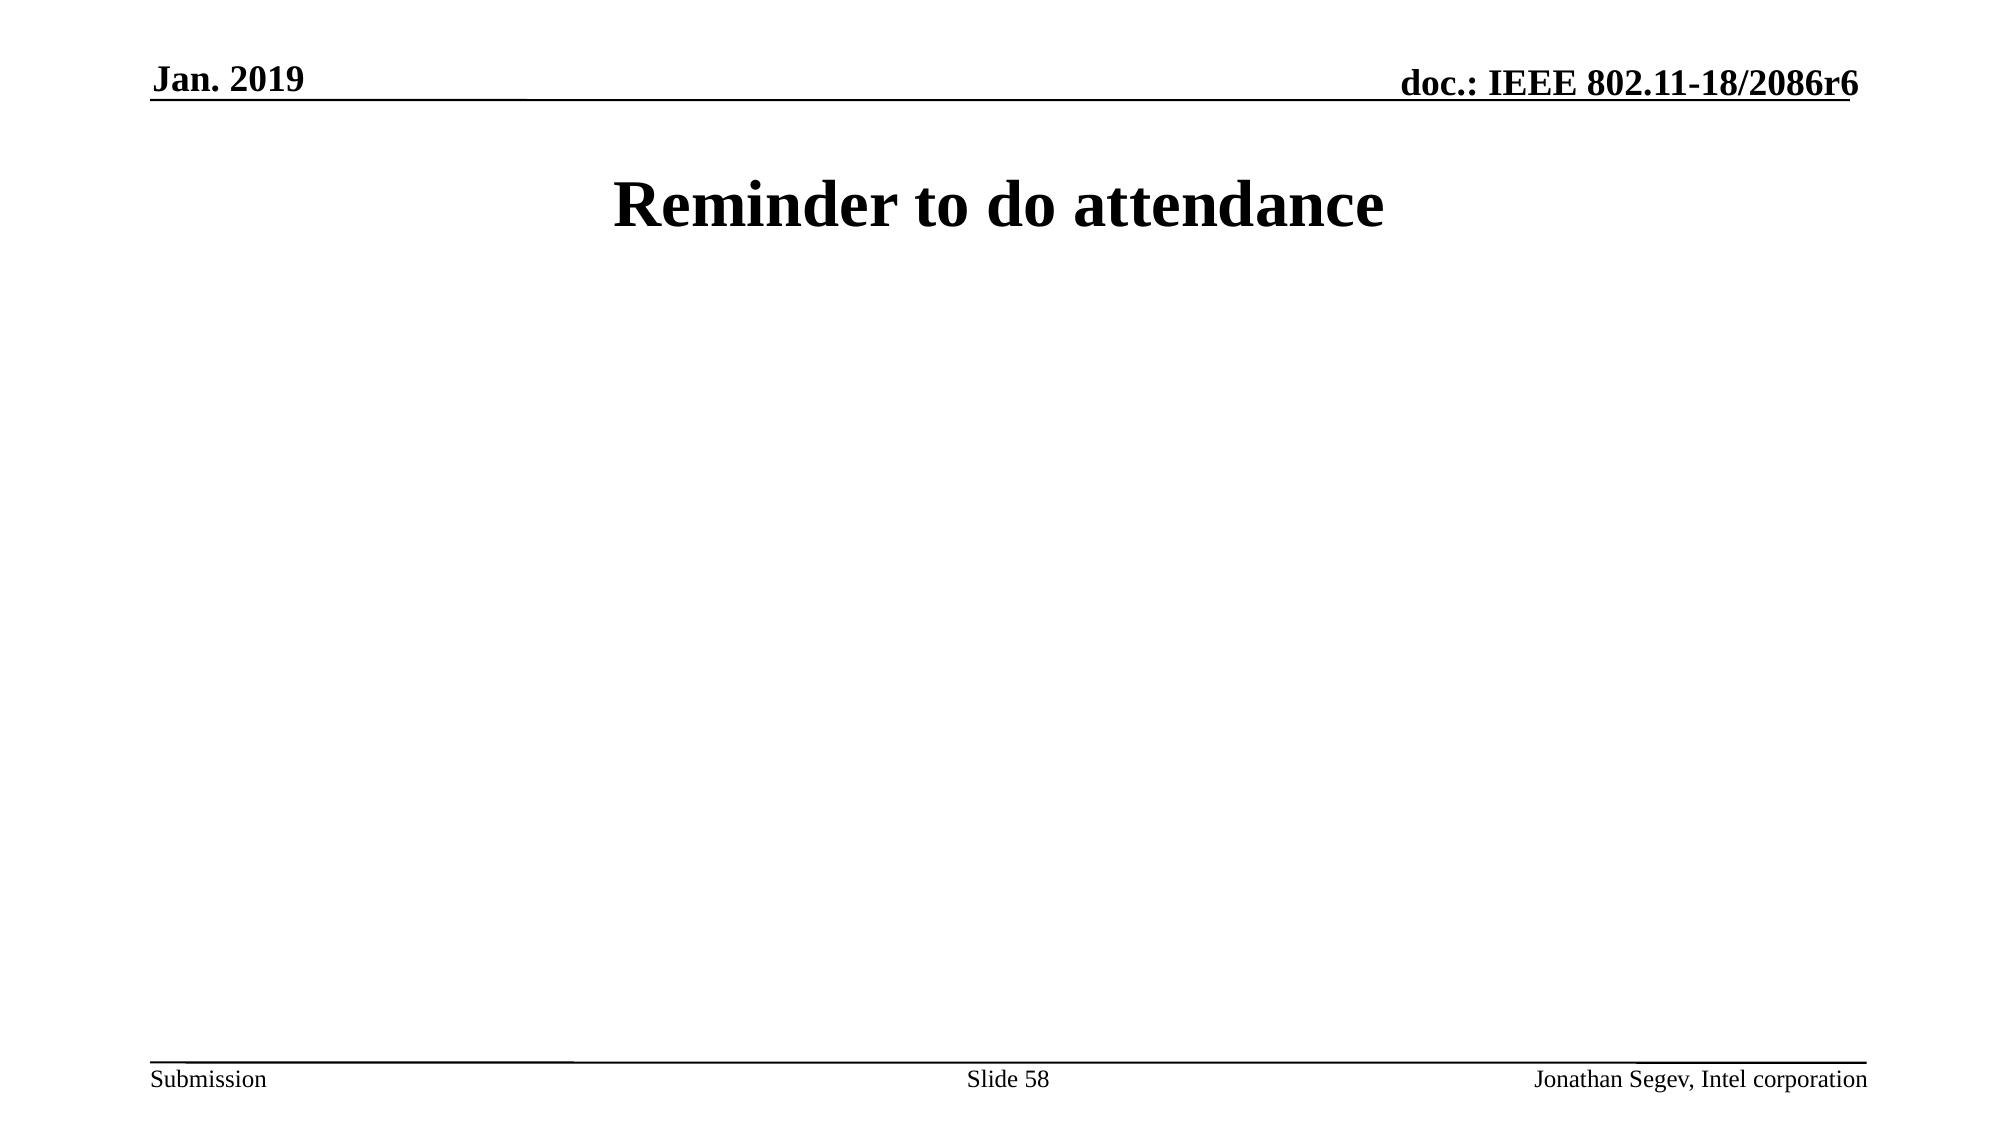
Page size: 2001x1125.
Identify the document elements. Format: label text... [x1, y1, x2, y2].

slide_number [152, 54, 563, 100]
footer Jonathan Segev, Intel corporation [1171, 1061, 1869, 1093]
slide_number Slide 58 [950, 1061, 1067, 1123]
title Reminder to do attendance [149, 112, 1850, 288]
